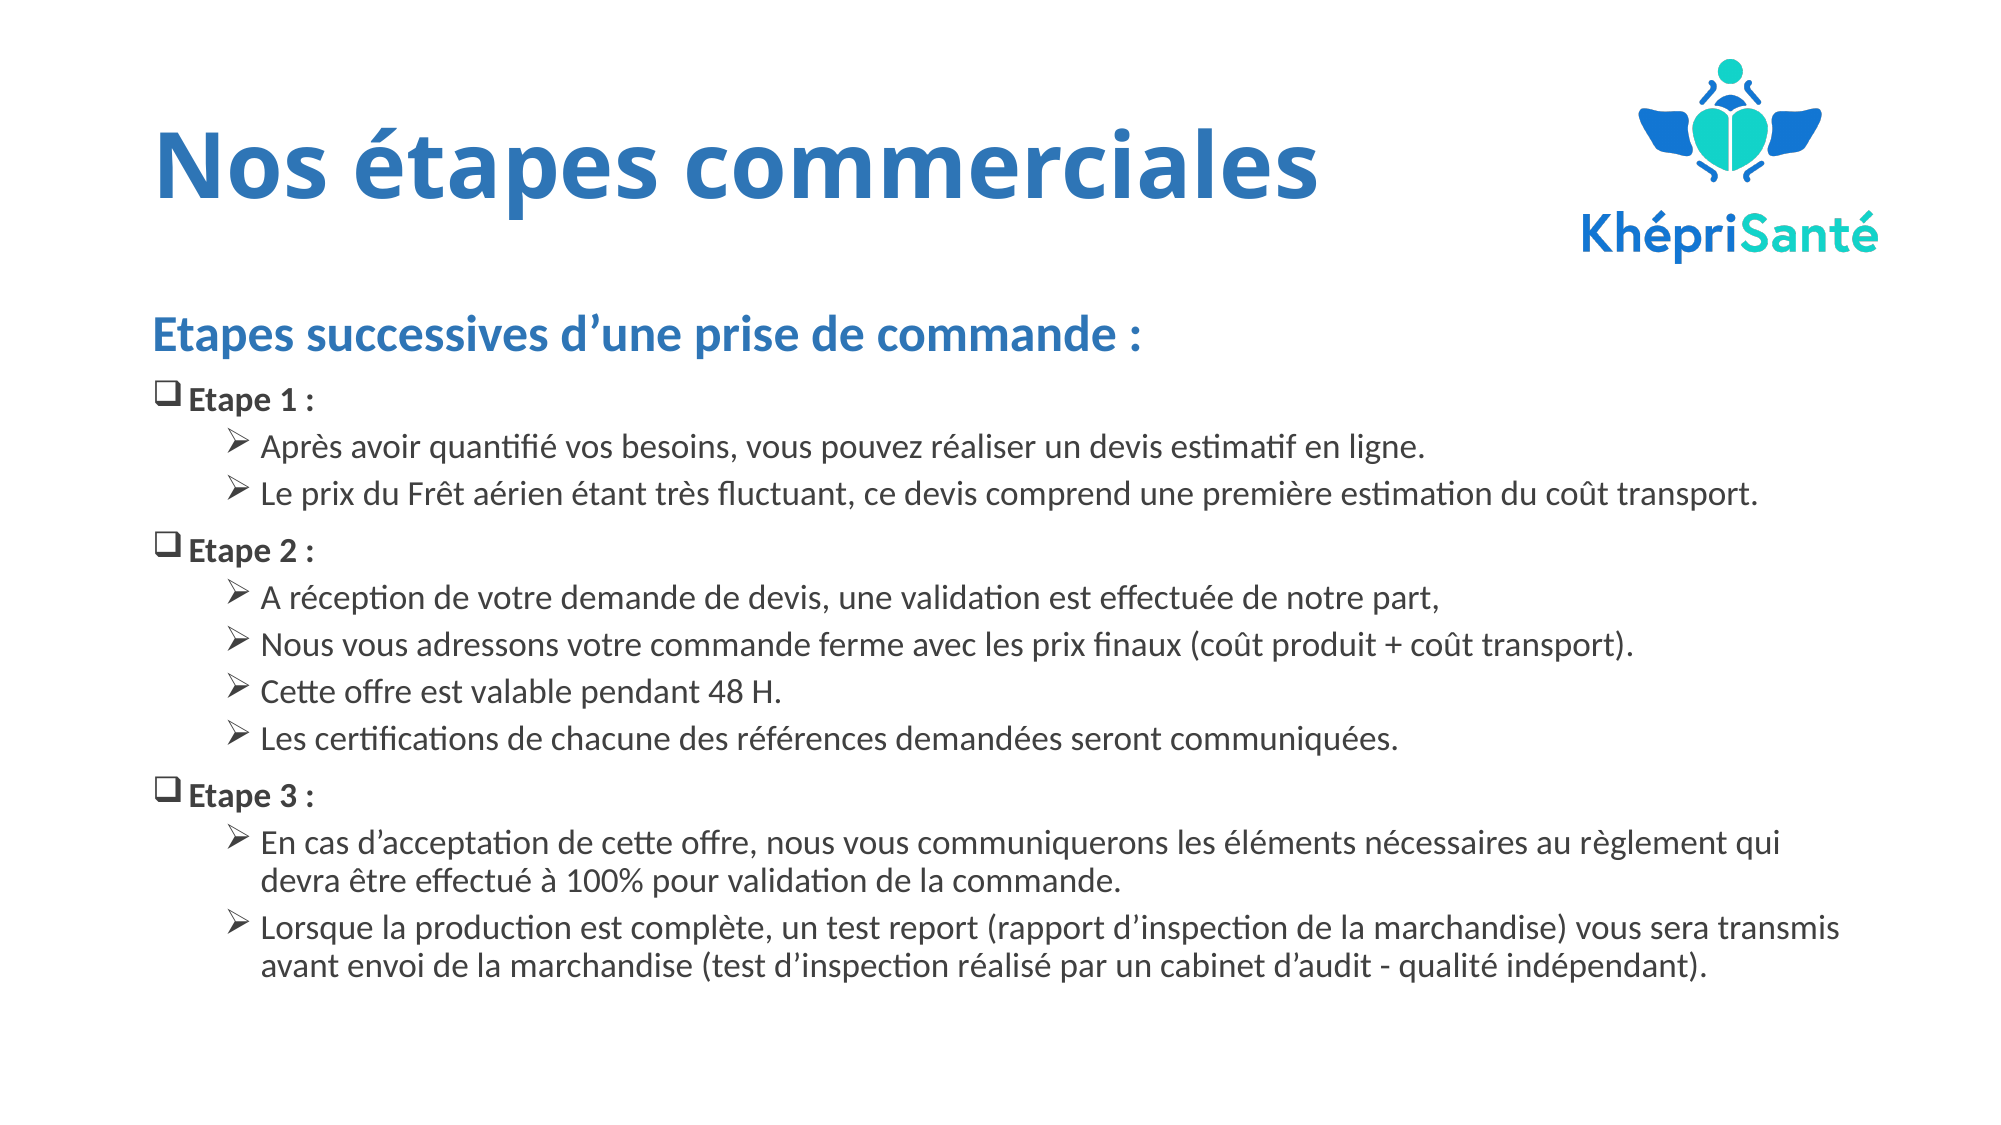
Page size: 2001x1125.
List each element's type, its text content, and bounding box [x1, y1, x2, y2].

title Nos étapes commerciales [137, 59, 1863, 278]
list Etapes successives d’une prise de commande : Etape 1 : Après avoir quantifié vos besoins, vous pouvez réaliser un devis estimatif en ligne. Le prix du Frêt aérien étant très fluctuant, ce devis comprend une première estimation du coût transport. Etape 2 : A réception de votre demande de devis, une validation est effectuée de notre part, Nous vous adressons votre commande ferme avec les prix finaux (coût produit + coût transport). Cette offre est valable pendant 48 H. Les certifications de chacune des références demandées seront communiquées. Etape 3 : En cas d’acceptation de cette offre, nous vous communiquerons les éléments nécessaires au règlement qui devra être effectué à 100% pour validation de la commande. Lorsque la production est complète, un test report (rapport d’inspection de la marchandise) vous sera transmis avant envoi de la marchandise (test d’inspection réalisé par un cabinet d’audit - qualité indépendant). [137, 299, 1863, 1014]
picture [1583, 59, 1878, 264]
